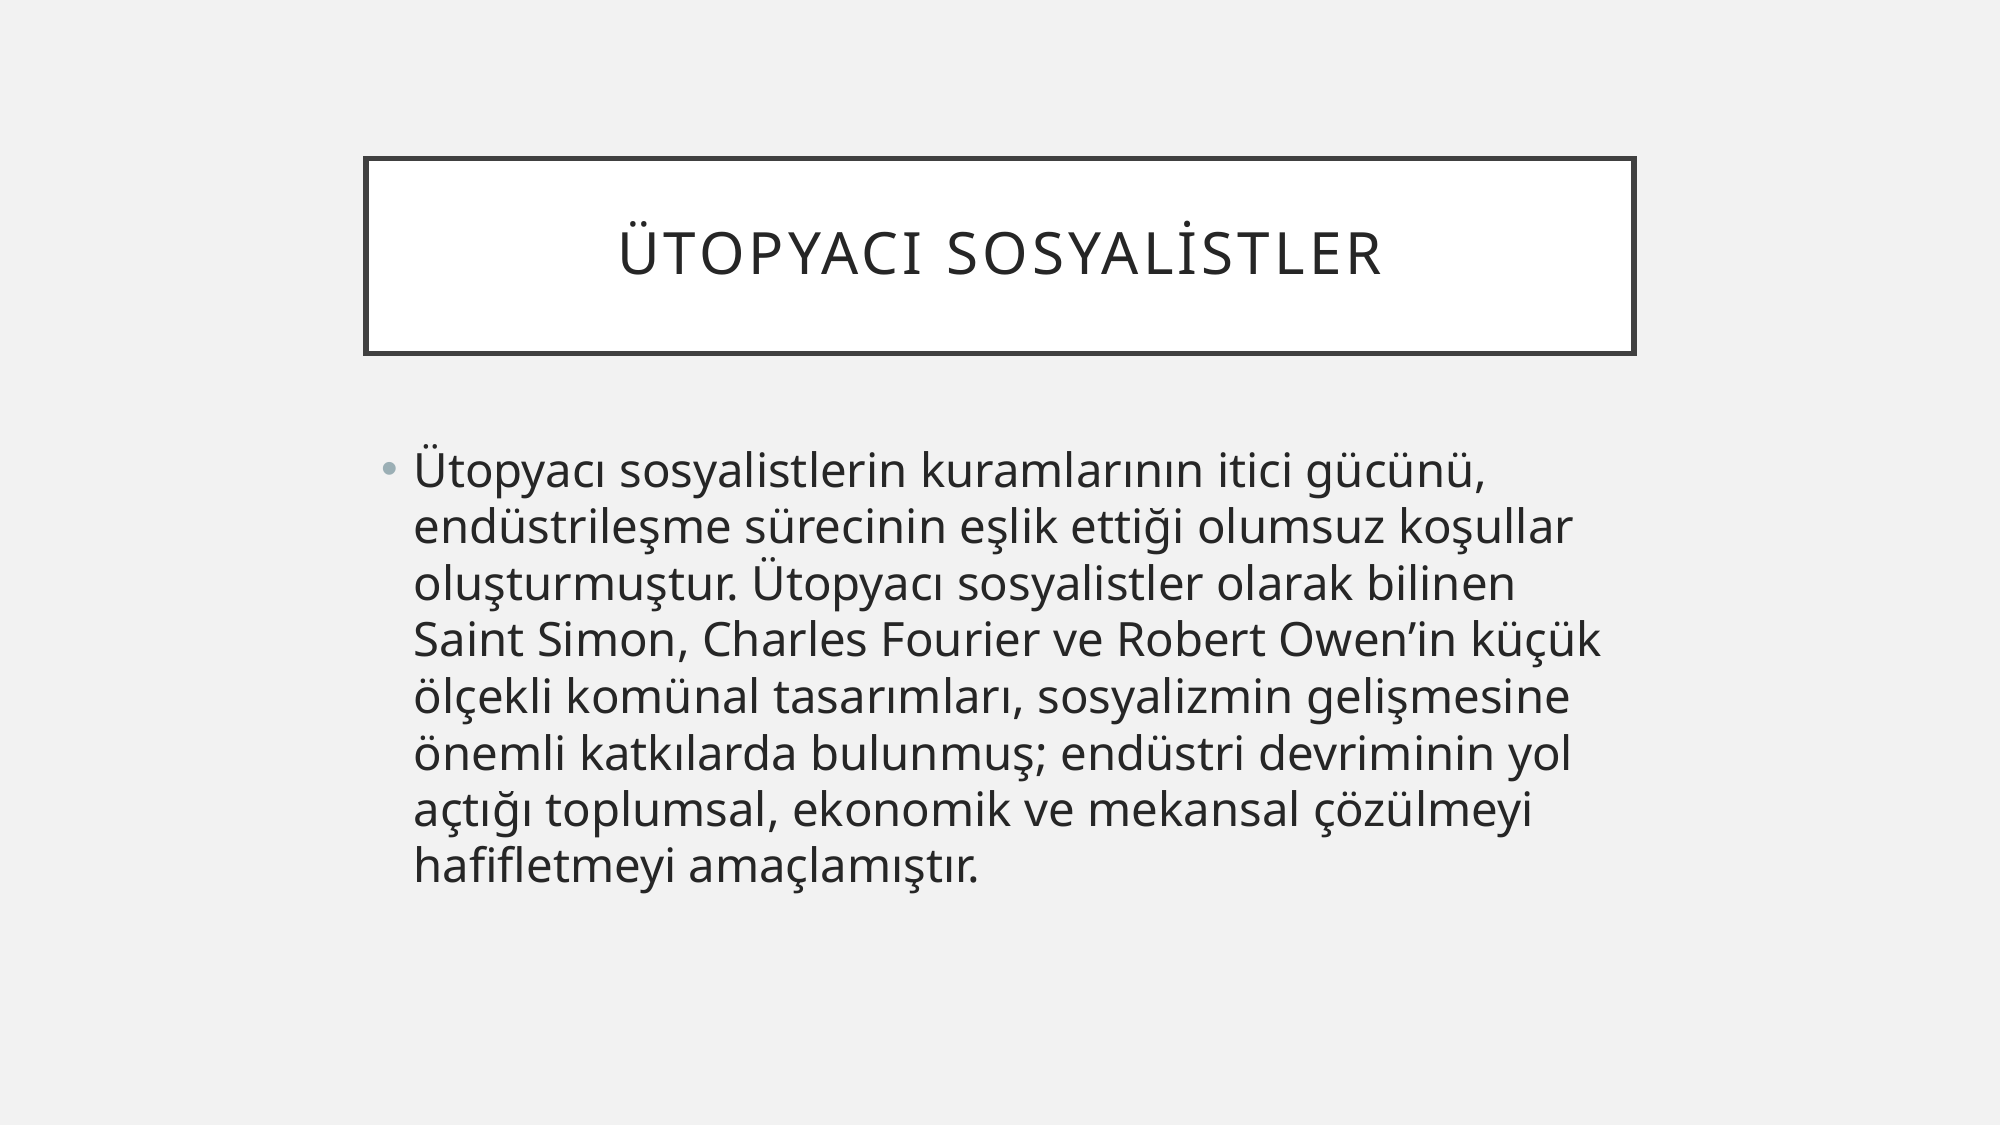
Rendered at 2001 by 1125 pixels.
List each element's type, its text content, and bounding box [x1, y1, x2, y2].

title Ütopyacı sosyalistler [363, 156, 1637, 356]
list Ütopyacı sosyalistlerin kuramlarının itici gücünü, endüstrileşme sürecinin eşlik ettiği olumsuz koşullar oluşturmuştur. Ütopyacı sosyalistler olarak bilinen Saint Simon, Charles Fourier ve Robert Owen’in küçük ölçekli komünal tasarımları, sosyalizmin gelişmesine önemli katkılarda bulunmuş; endüstri devriminin yol açtığı toplumsal, ekonomik ve mekansal çözülmeyi hafifletmeyi amaçlamıştır. [366, 432, 1634, 942]
